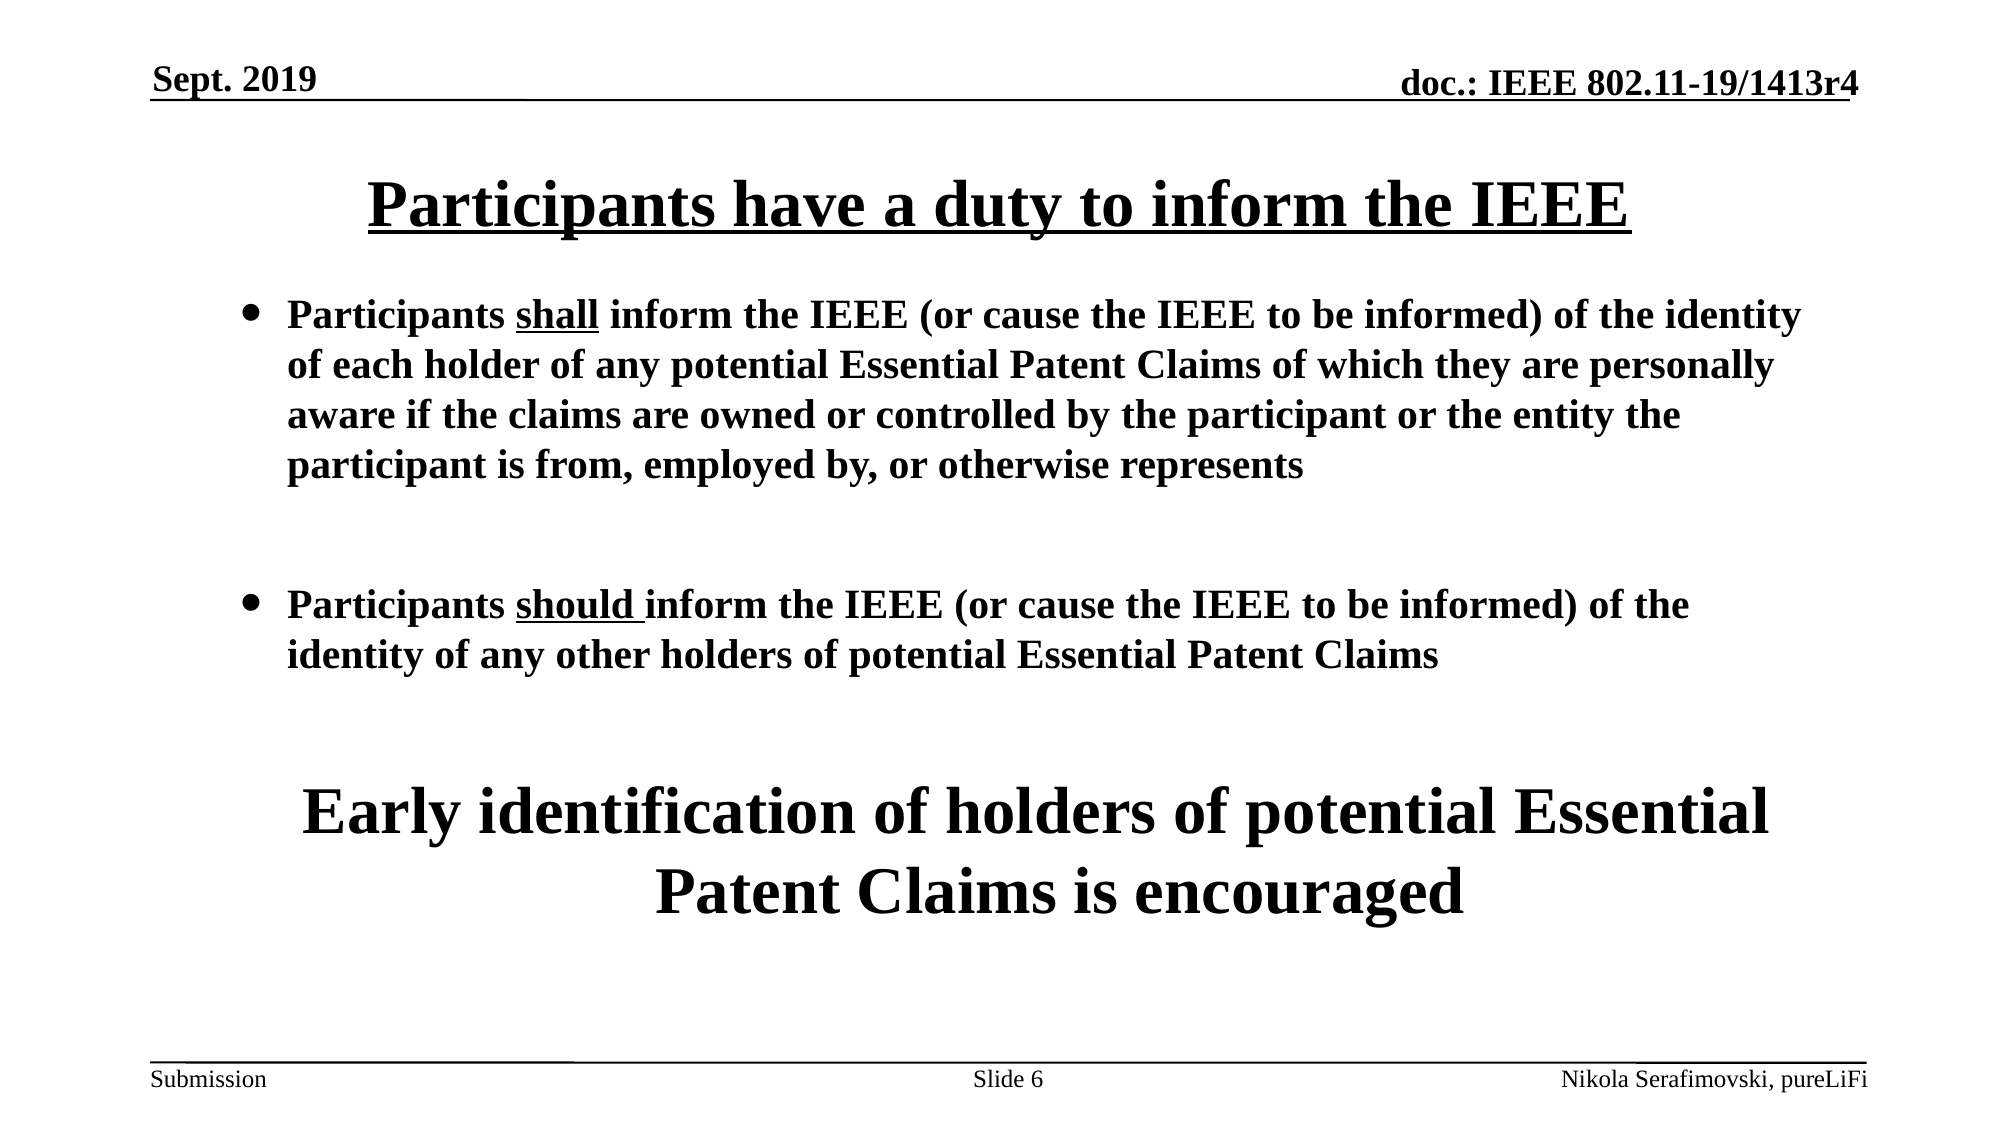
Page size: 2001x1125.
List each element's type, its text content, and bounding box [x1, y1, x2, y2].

title Participants have a duty to inform the IEEE [149, 112, 1850, 278]
list Participants shall inform the IEEE (or cause the IEEE to be informed) of the identity of each holder of any potential Essential Patent Claims of which they are personally aware if the claims are owned or controlled by the participant or the entity the participant is from, employed by, or otherwise represents Participants should inform the IEEE (or cause the IEEE to be informed) of the identity of any other holders of potential Essential Patent Claims Early identification of holders of potential Essential Patent Claims is encouraged [149, 278, 1850, 954]
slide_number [152, 54, 563, 100]
slide_number Slide 6 [950, 1061, 1067, 1123]
footer Nikola Serafimovski, pureLiFi [1171, 1061, 1869, 1093]
